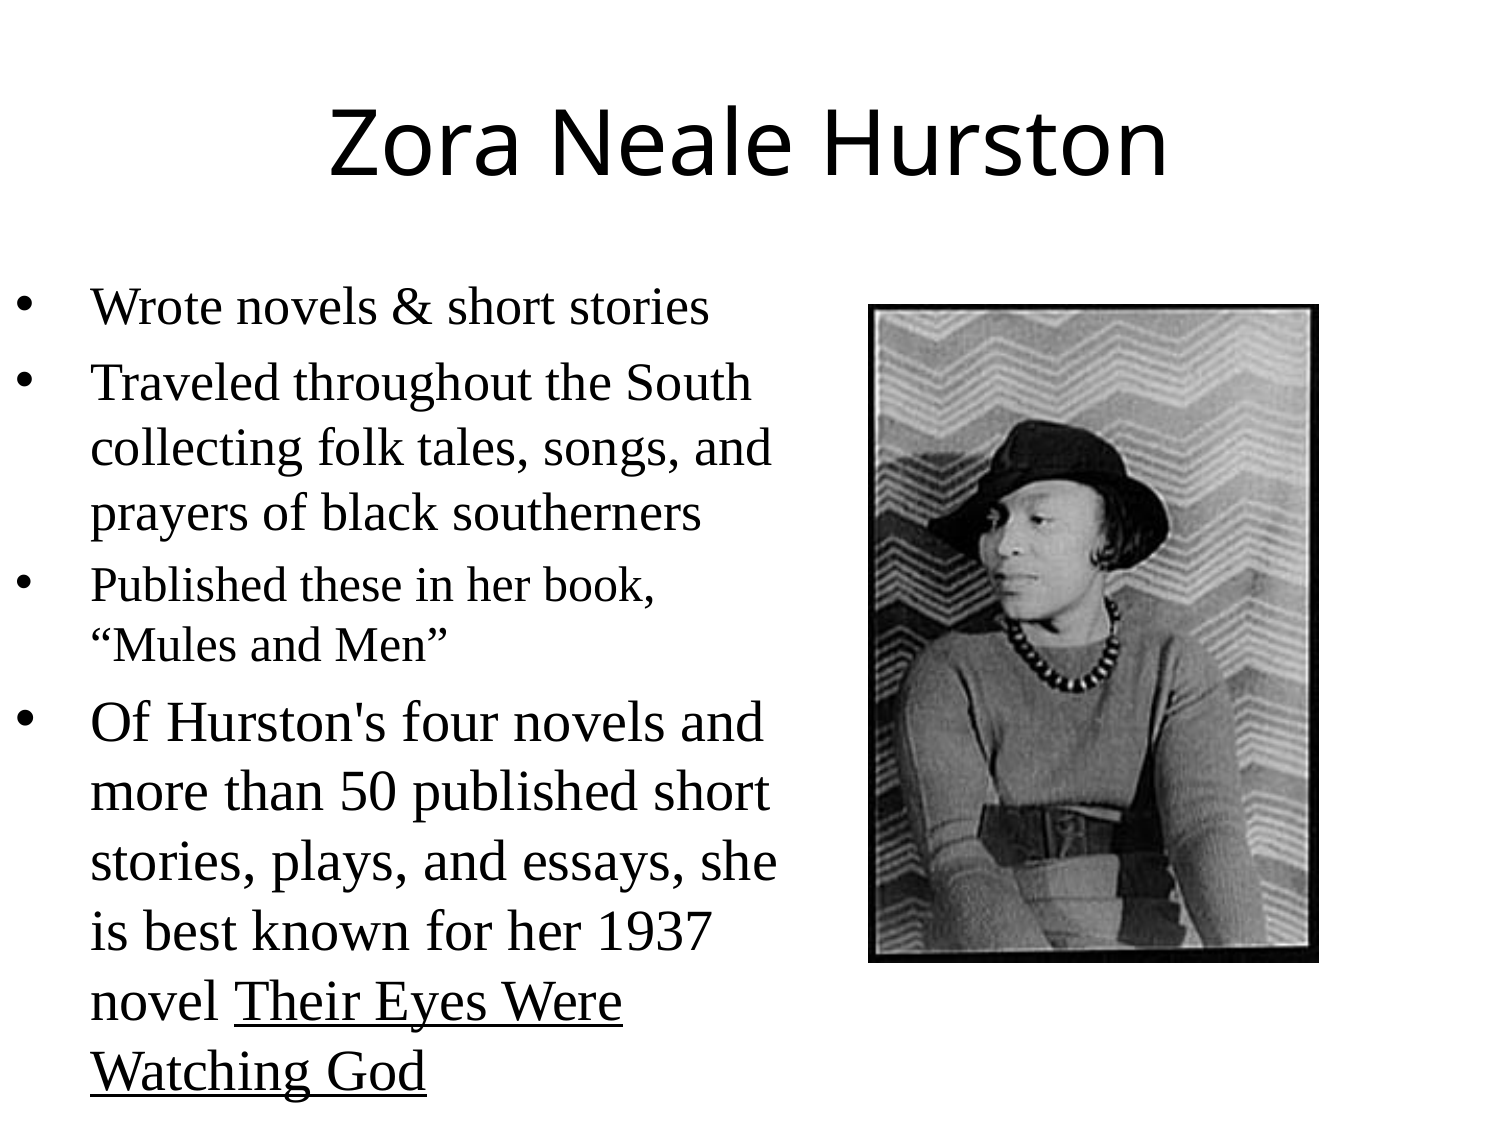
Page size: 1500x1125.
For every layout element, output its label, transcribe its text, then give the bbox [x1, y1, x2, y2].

title Zora Neale Hurston [75, 45, 1425, 233]
list Wrote novels & short stories Traveled throughout the South collecting folk tales, songs, and prayers of black southerners Published these in her book, “Mules and Men” Of Hurston's four novels and more than 50 published short stories, plays, and essays, she is best known for her 1937 novel Their Eyes Were Watching God [0, 262, 813, 1125]
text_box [868, 304, 1319, 964]
